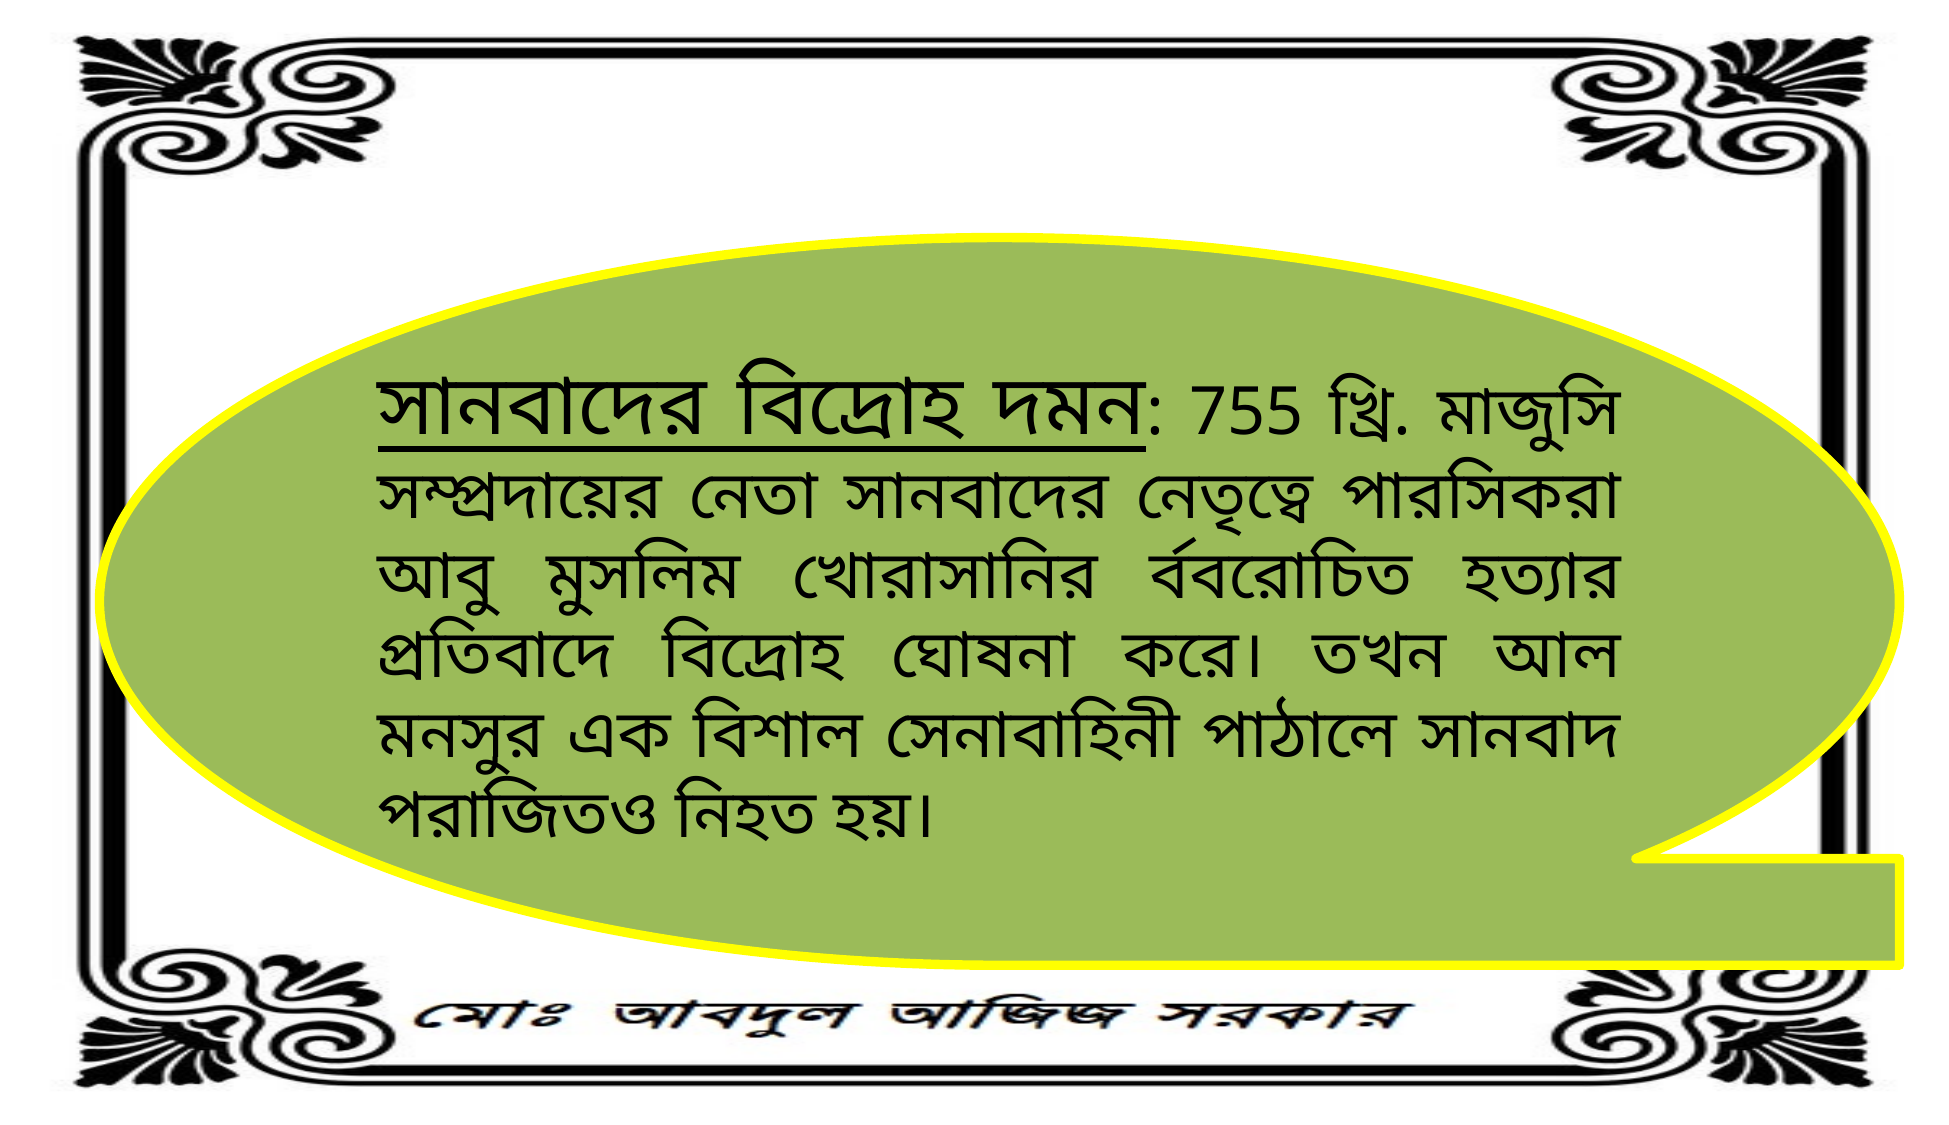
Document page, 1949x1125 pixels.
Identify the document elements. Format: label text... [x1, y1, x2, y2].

text_box সানবাদের বিদ্রোহ দমন: 755 খ্রি. মাজুসি সম্প্রদায়ের নেতা সানবাদের নেতৃত্বে পারসিকরা আবু মুসলিম খোরাসানির র্ববরোচিত হত্যার প্রতিবাদে বিদ্রোহ ঘোষনা করে। তখন আল মনসুর এক বিশাল সেনাবাহিনী পাঠালে সানবাদ পরাজিতও নিহত হয়। [99, 237, 1900, 966]
picture [0, 0, 1949, 1125]
